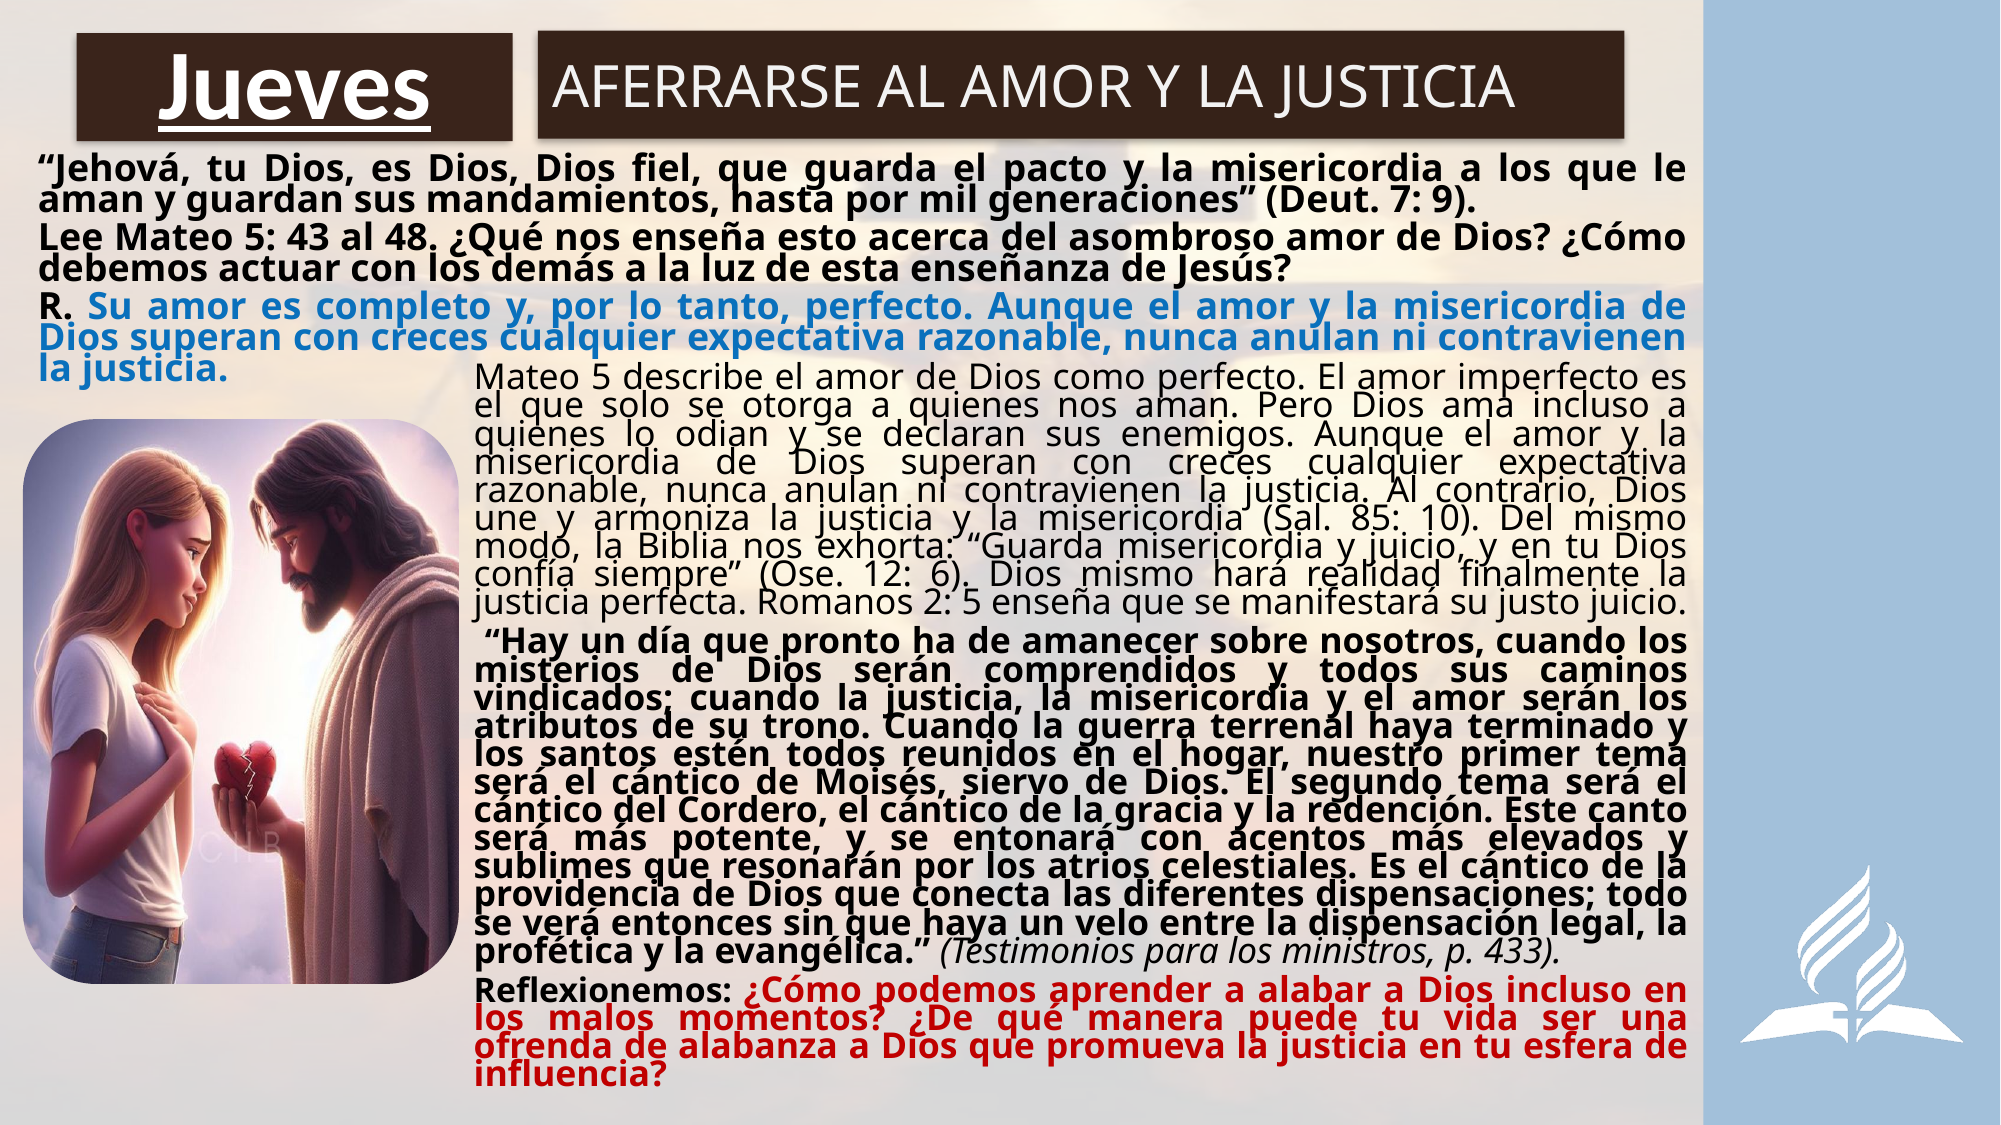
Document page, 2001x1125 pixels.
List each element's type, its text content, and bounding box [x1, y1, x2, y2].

picture [1706, 834, 2000, 1095]
text_box AFERRARSE AL AMOR Y LA JUSTICIA [537, 30, 1625, 139]
title Jueves [76, 33, 513, 142]
list Mateo 5 describe el amor de Dios como perfecto. El amor imperfecto es el que solo se otorga a quienes nos aman. Pero Dios ama incluso a quienes lo odian y se declaran sus enemigos. Aunque el amor y la misericordia de Dios superan con creces cualquier expectativa razonable, nunca anulan ni contravienen la justicia. Al contrario, Dios une y armoniza la justicia y la misericordia (Sal. 85: 10). Del mismo modo, la Biblia nos exhorta: “Guarda misericordia y juicio, y en tu Dios confía siempre” (Ose. 12: 6). Dios mismo hará realidad finalmente la justicia perfecta. Romanos 2: 5 enseña que se manifestará su justo juicio. “Hay un día que pronto ha de amanecer sobre nosotros, cuando los misterios de Dios serán comprendidos y todos sus caminos vindicados; cuando la justicia, la misericordia y el amor serán los atributos de su trono. Cuando la guerra terrenal haya terminado y los santos estén todos reunidos en el hogar, nuestro primer tema será el cántico de Moisés, siervo de Dios. El segundo tema será el cántico del Cordero, el cántico de la gracia y la redención. Este canto será más potente, y se entonará con acentos más elevados y sublimes que resonarán por los atrios celestiales. Es el cántico de la providencia de Dios que conecta las diferentes dispensaciones; todo se verá entonces sin que haya un velo entre la dispensación legal, la profética y la evangélica.” (Testimonios para los ministros, p. 433). Reflexionemos: ¿Cómo podemos aprender a alabar a Dios incluso en los malos momentos? ¿De qué manera puede tu vida ser una ofrenda de alabanza a Dios que promueva la justicia en tu esfera de influencia? [458, 361, 1704, 1125]
text_box [21, 418, 460, 985]
list “Jehová, tu Dios, es Dios, Dios fiel, que guarda el pacto y la misericordia a los que le aman y guardan sus mandamientos, hasta por mil generaciones” (Deut. 7: 9). Lee Mateo 5: 43 al 48. ¿Qué nos enseña esto acerca del asombroso amor de Dios? ¿Cómo debemos actuar con los demás a la luz de esta enseñanza de Jesús? R. Su amor es completo y, por lo tanto, perfecto. Aunque el amor y la misericordia de Dios superan con creces cualquier expectativa razonable, nunca anulan ni contravienen la justicia. [22, 150, 1704, 354]
